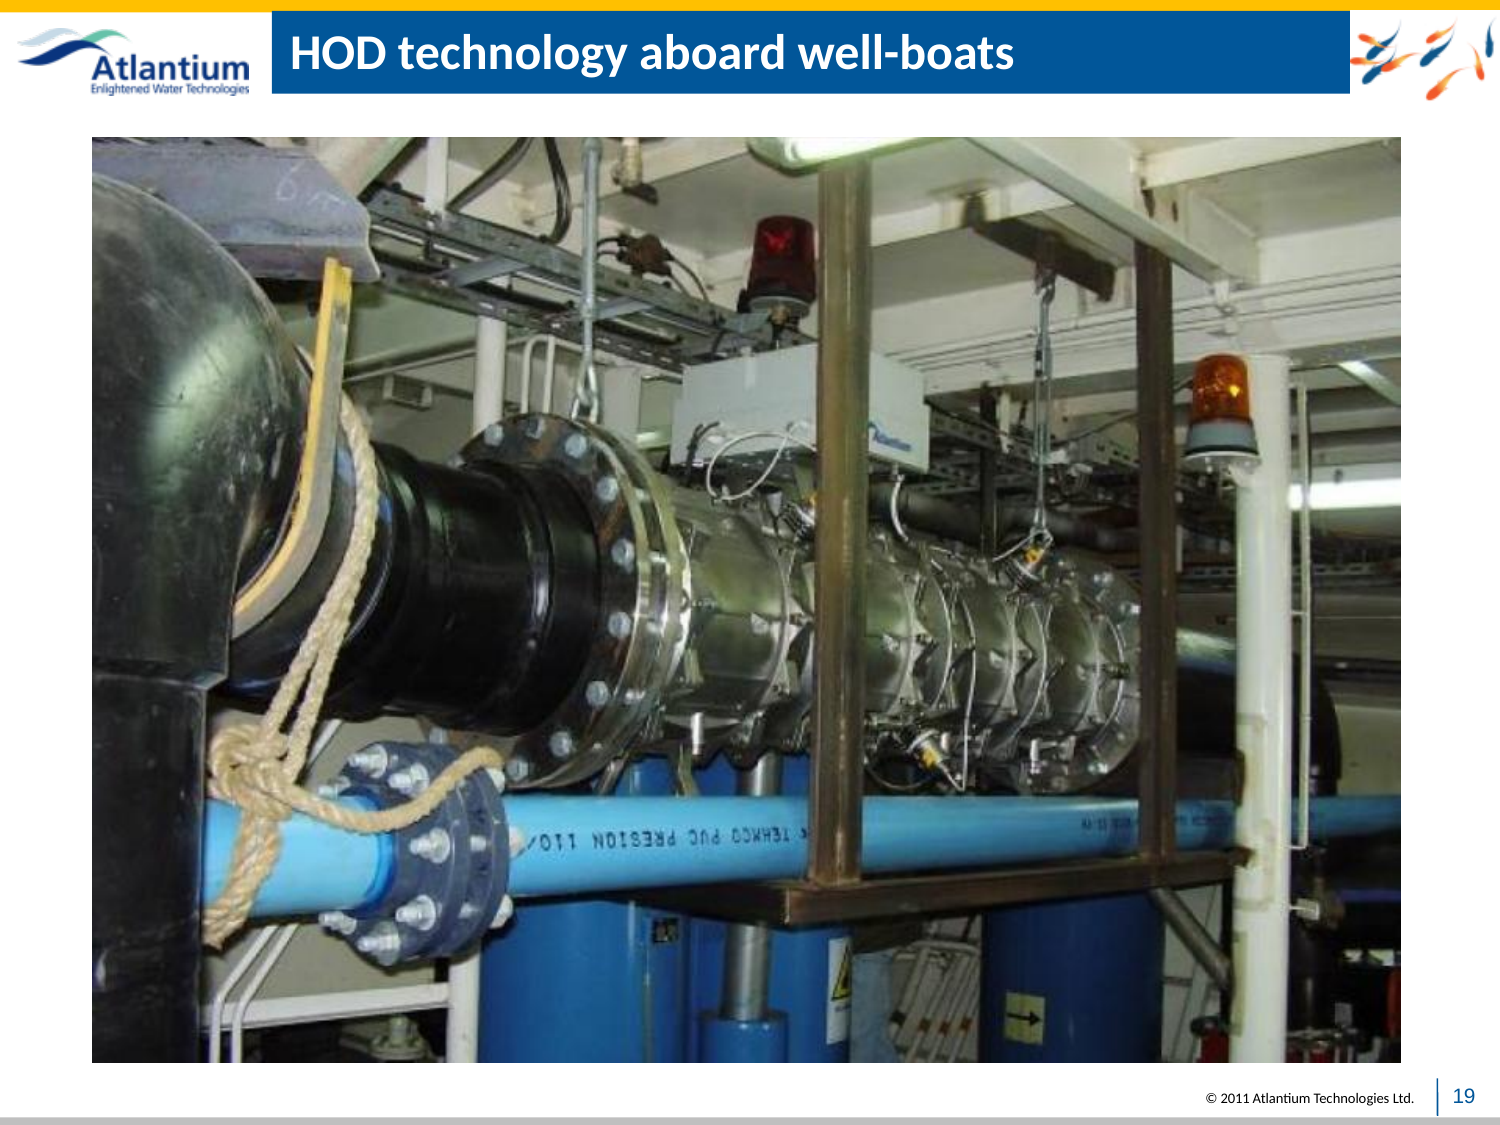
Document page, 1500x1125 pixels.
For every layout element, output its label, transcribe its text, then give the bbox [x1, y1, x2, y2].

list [92, 137, 1401, 1063]
picture [17, 28, 249, 96]
picture [1350, 10, 1500, 110]
slide_number 19 [1432, 1074, 1496, 1113]
title HOD technology aboard well-boats [274, 12, 1399, 88]
